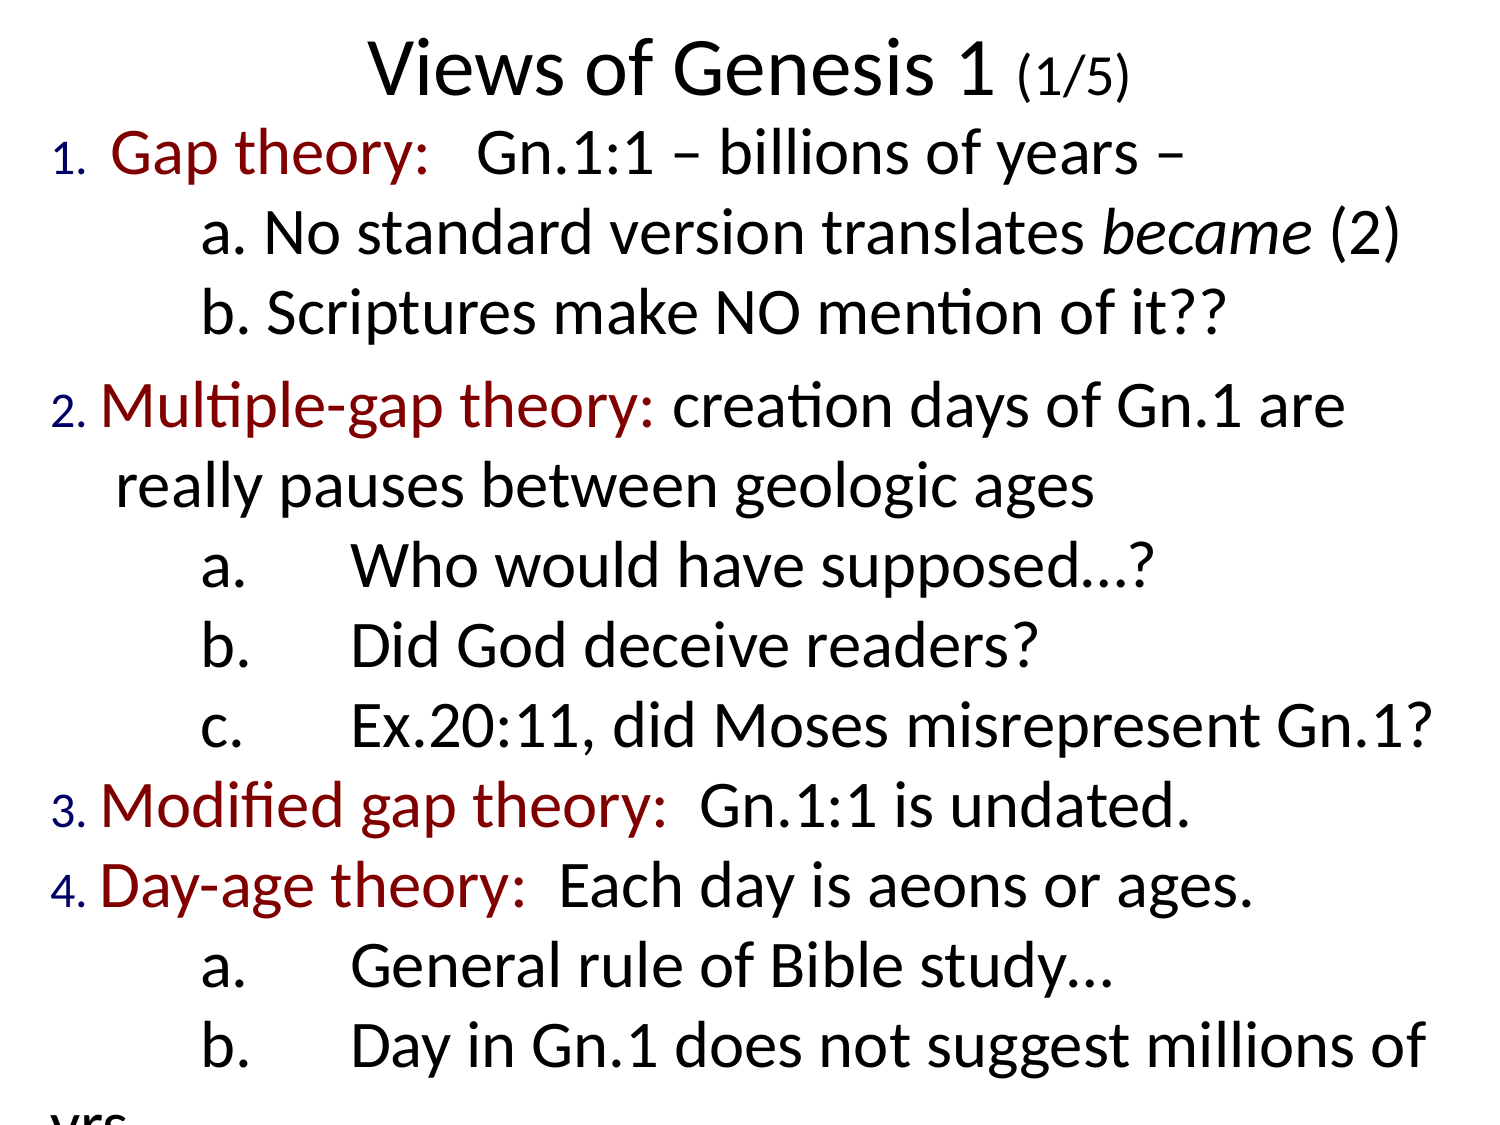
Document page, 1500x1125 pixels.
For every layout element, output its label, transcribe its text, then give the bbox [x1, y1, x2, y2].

list 1. Gap theory: Gn.1:1 – billions of years – a. No standard version translates became (2) b. Scriptures make NO mention of it?? 2. Multiple-gap theory: creation days of Gn.1 are really pauses between geologic ages a. Who would have supposed…? b. Did God deceive readers? c. Ex.20:11, did Moses misrepresent Gn.1? 3. Modified gap theory: Gn.1:1 is undated. 4. Day-age theory: Each day is aeons or ages. a. General rule of Bible study… b. Day in Gn.1 does not suggest millions of yrs. [35, 99, 1461, 1088]
title Views of Genesis 1 (1/5) [75, 12, 1425, 99]
